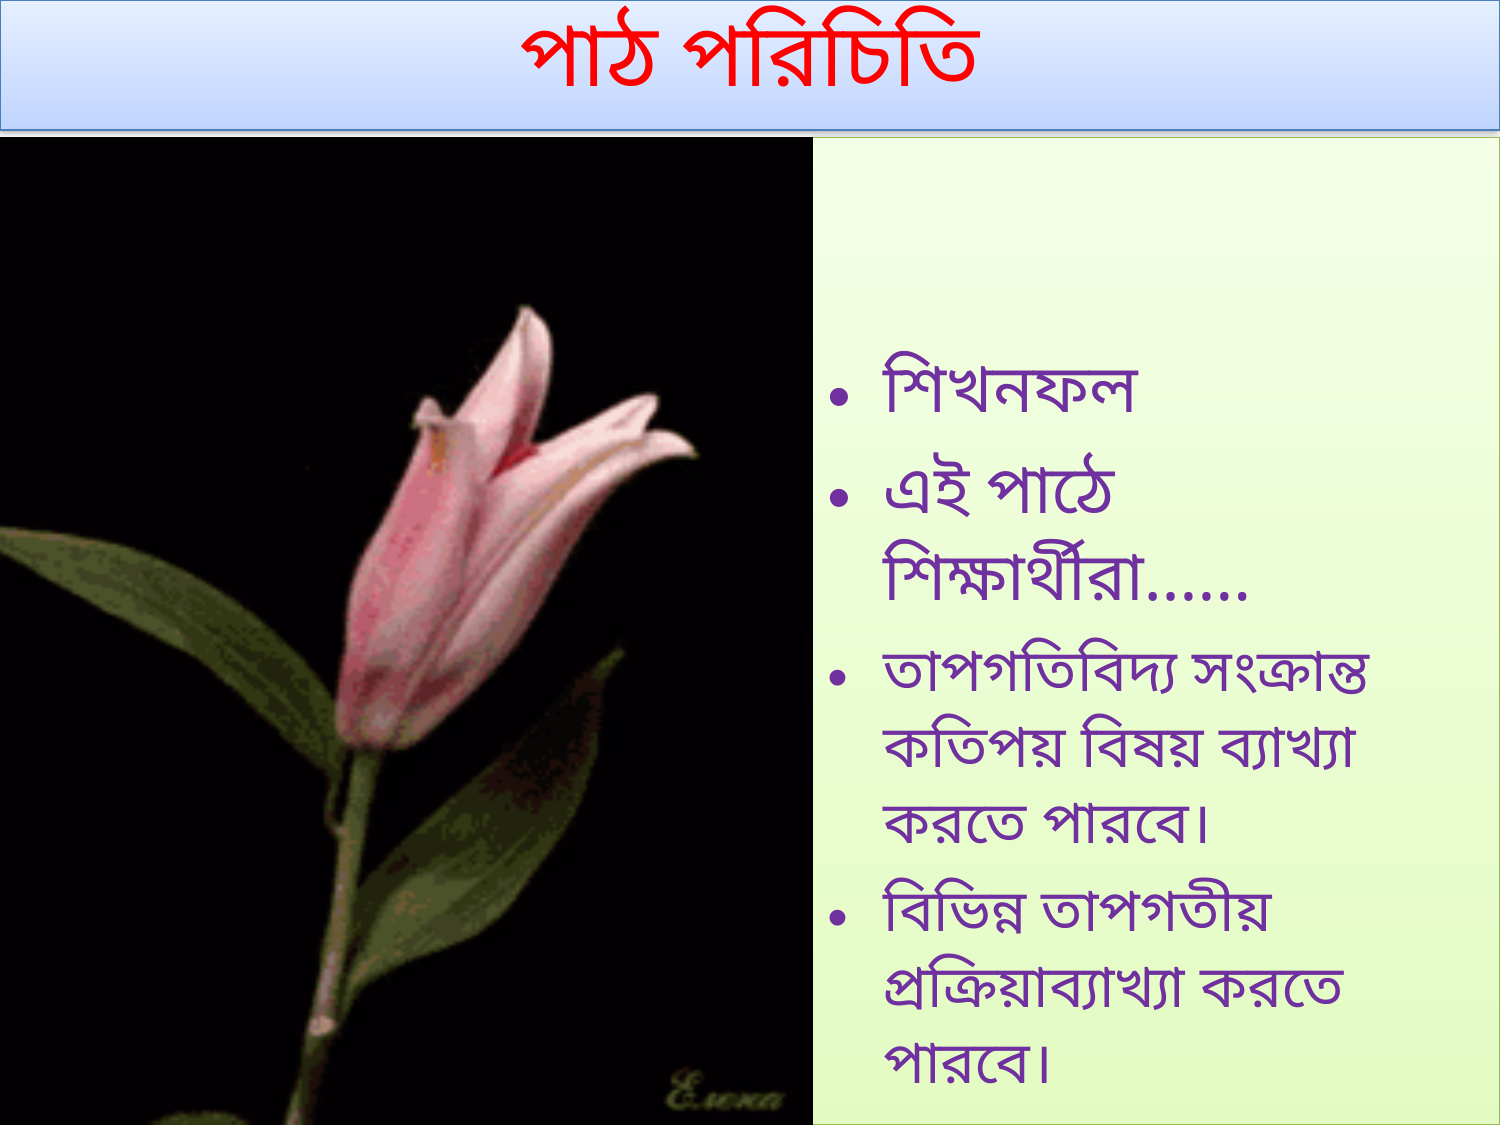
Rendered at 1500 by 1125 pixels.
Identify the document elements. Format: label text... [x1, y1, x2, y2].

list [0, 137, 813, 1125]
title পাঠ পরিচিতি [0, 0, 1500, 131]
list শিখনফল এই পাঠে শিক্ষার্থীরা…… তাপগতিবিদ্য সংক্রান্ত কতিপয় বিষয় ব্যাখ্যা করতে পারবে। বিভিন্ন তাপগতীয় প্রক্রিয়াব্যাখ্যা করতে পারবে। [813, 137, 1500, 1125]
